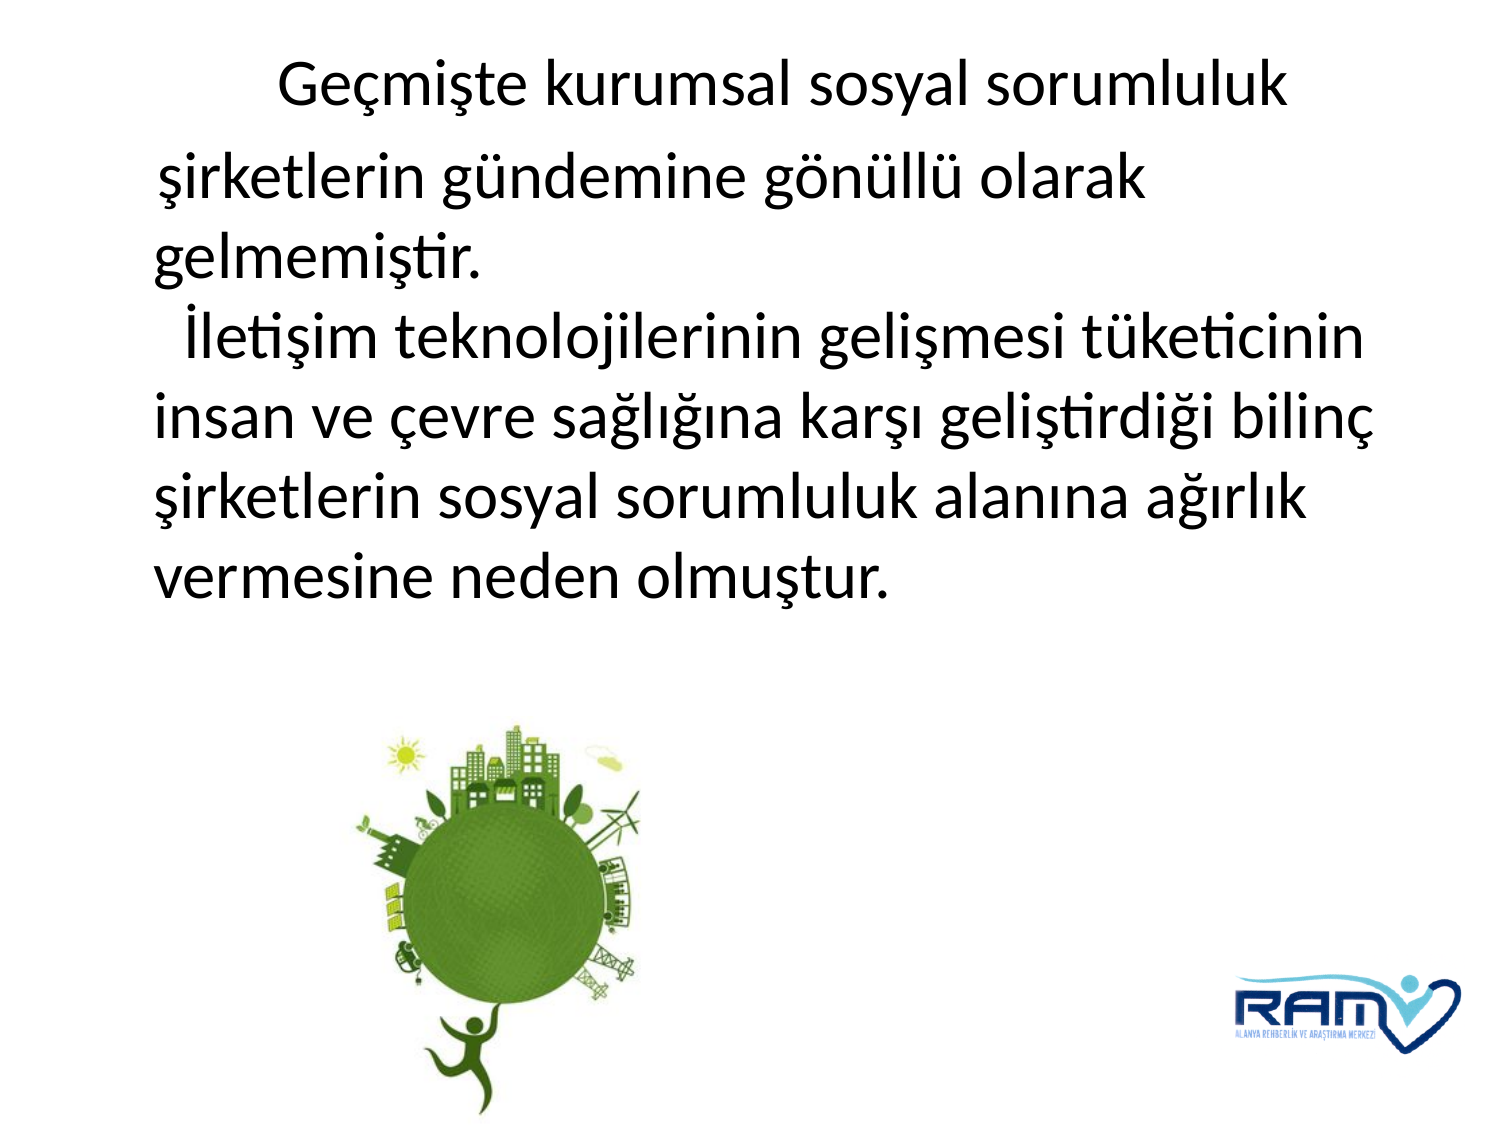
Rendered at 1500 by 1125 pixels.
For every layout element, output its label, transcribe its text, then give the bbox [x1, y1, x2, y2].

picture [339, 715, 657, 1125]
list Geçmişte kurumsal sosyal sorumluluk şirketlerin gündemine gönüllü olarak gelmemiştir. İletişim teknolojilerinin gelişmesi tüketicinin insan ve çevre sağlığına karşı geliştirdiği bilinç şirketlerin sosyal sorumluluk alanına ağırlık vermesine neden olmuştur. [82, 30, 1432, 1125]
picture [1195, 948, 1466, 1079]
